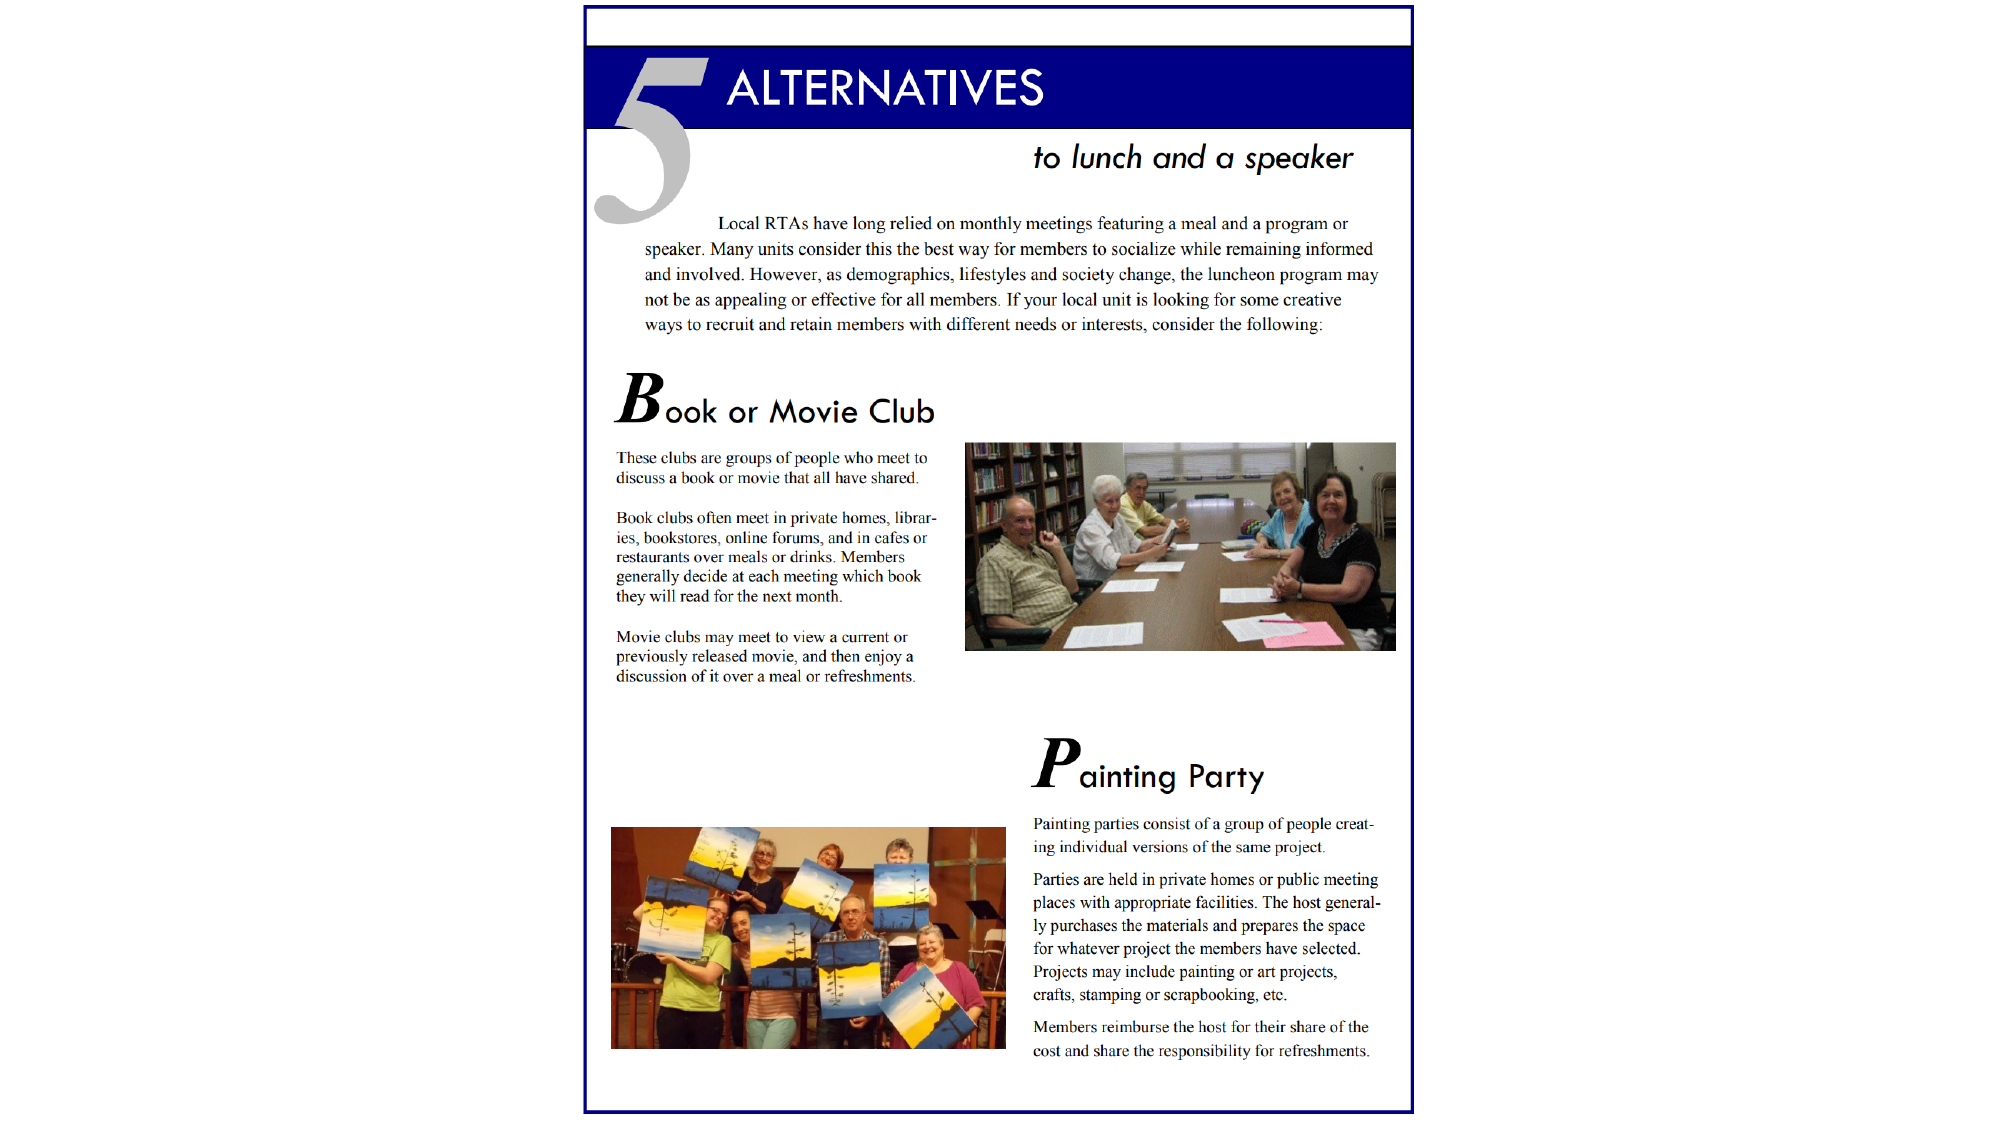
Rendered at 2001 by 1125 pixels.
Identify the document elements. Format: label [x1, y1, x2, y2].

picture [573, 0, 1427, 1125]
